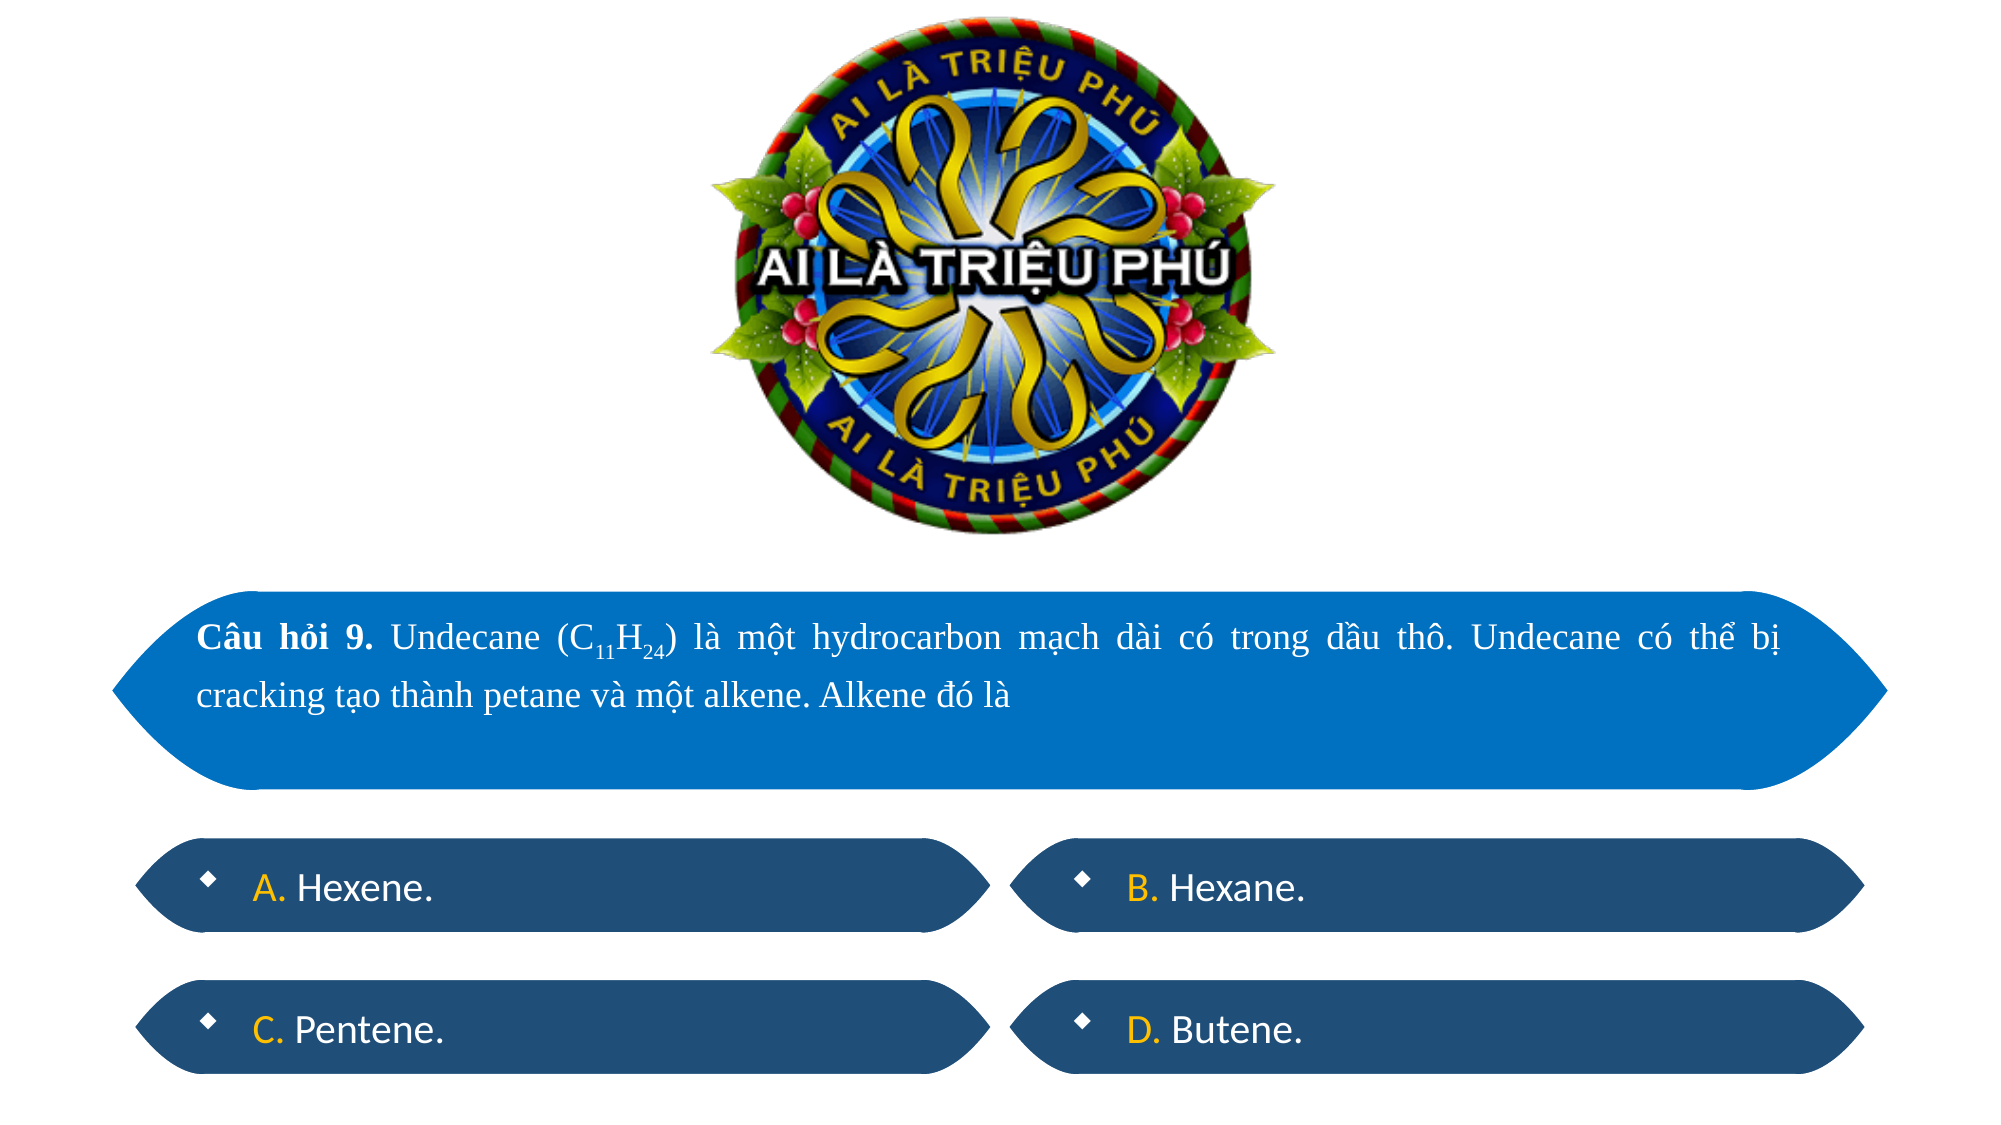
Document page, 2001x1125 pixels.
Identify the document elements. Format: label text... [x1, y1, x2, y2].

picture [708, 0, 1278, 561]
text_box [210, 586, 1790, 597]
text_box A. Hexene. [181, 852, 945, 885]
text_box B. Hexane. [1055, 886, 1819, 918]
text_box Câu hỏi 9. Undecane (C11H24) là một hydrocarbon mạch dài có trong dầu thô. Undecane có thể bị cracking tạo thành petane và một alkene. Alkene đó là [181, 597, 1798, 688]
text_box [108, 614, 181, 688]
text_box D. Butene. [1055, 994, 1819, 1026]
text_box [1798, 601, 1892, 688]
text_box [131, 834, 995, 885]
text_box D. Butene. [1055, 1028, 1819, 1059]
text_box [1005, 976, 1869, 1026]
text_box A. Hexene. [181, 886, 945, 918]
text_box [131, 976, 994, 1026]
text_box C. Pentene. [181, 994, 945, 1026]
text_box Câu hỏi 9. Undecane (C11H24) là một hydrocarbon mạch dài có trong dầu thô. Undecane có thể bị cracking tạo thành petane và một alkene. Alkene đó là [181, 689, 1798, 723]
text_box B. Hexane. [1055, 852, 1819, 885]
text_box [131, 886, 995, 936]
text_box [1005, 886, 1869, 936]
text_box C. Pentene. [181, 1028, 945, 1059]
text_box [106, 689, 1893, 795]
text_box [131, 1028, 994, 1078]
text_box [1005, 1028, 1869, 1078]
text_box [1005, 834, 1869, 885]
